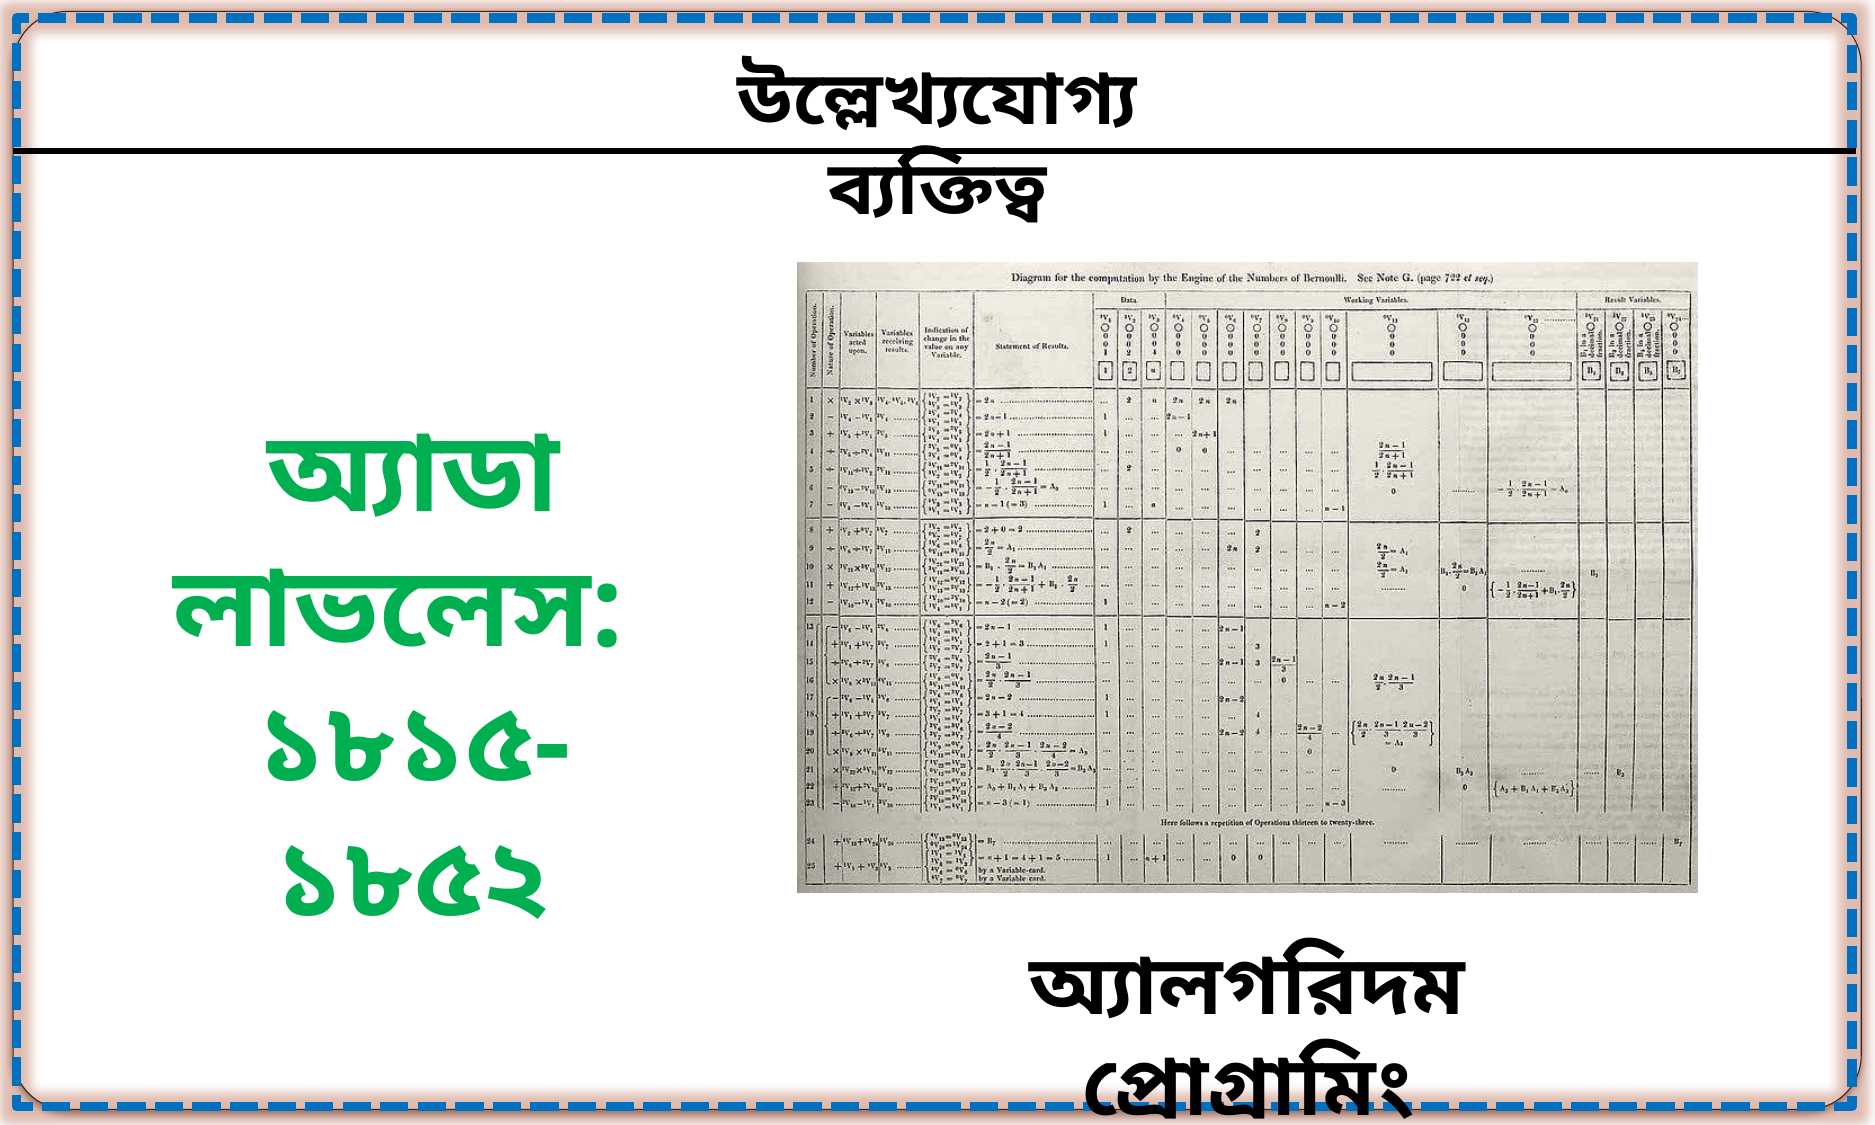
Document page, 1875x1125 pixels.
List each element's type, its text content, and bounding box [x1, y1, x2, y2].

text_box উল্লেখ্যযোগ্য ব্যক্তিত্ব [627, 42, 1248, 148]
picture [797, 262, 1698, 893]
text_box অ্যাডা লাভলেস: ১৮১৫-১৮৫২ [103, 391, 724, 947]
text_box উল্লেখ্যযোগ্য ব্যক্তিত্ব [627, 163, 1248, 237]
text_box অ্যালগরিদম প্রোগ্রামিং [937, 924, 1558, 1125]
